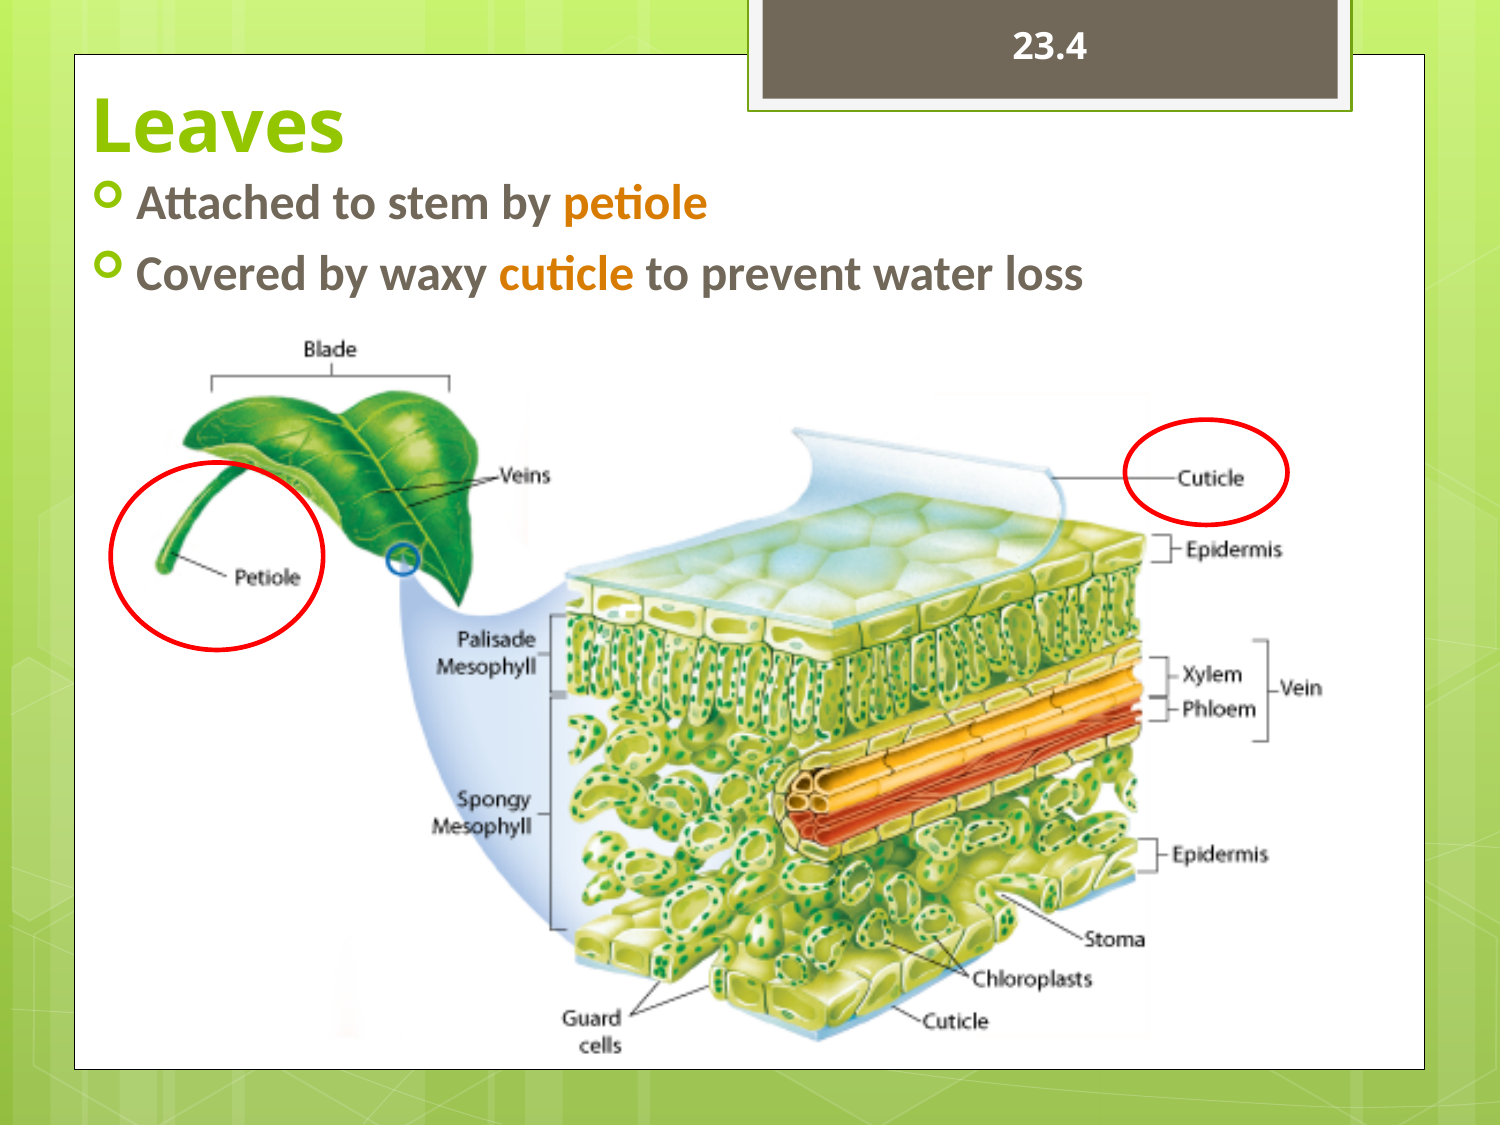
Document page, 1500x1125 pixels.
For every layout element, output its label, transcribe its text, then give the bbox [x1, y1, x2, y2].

text_box 23.4 [924, 14, 1175, 75]
title Leaves [75, 0, 1228, 162]
list Attached to stem by petiole Covered by waxy cuticle to prevent water loss [64, 162, 1403, 1000]
text_box [109, 493, 136, 619]
picture [141, 337, 1326, 1062]
